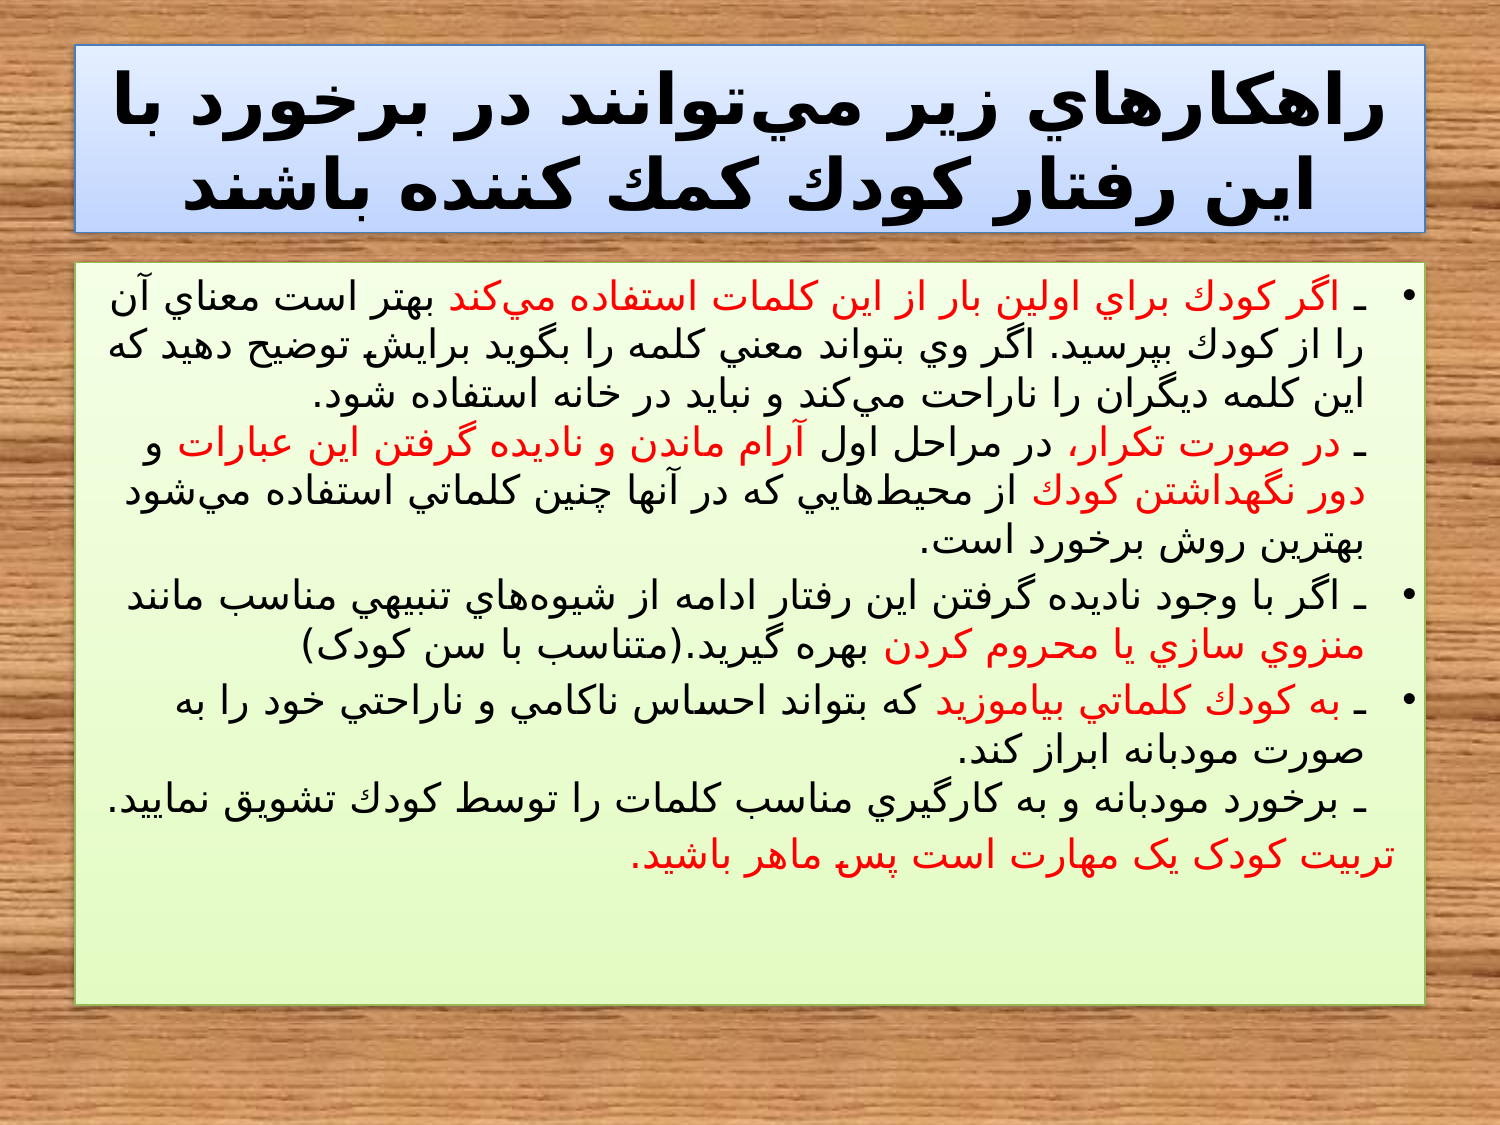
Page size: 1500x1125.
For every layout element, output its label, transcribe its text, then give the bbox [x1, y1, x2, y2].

picture [0, 0, 1500, 1125]
title راهكارهاي زير مي‌‌توانند در برخورد با اين رفتار كودك كمك كننده باشند [74, 44, 1426, 233]
list ـ‌ اگر كودك براي اولين بار از اين كلمات استفاده مي‌‌كند بهتر است معناي آن را از كودك بپرسيد. اگر وي بتواند معني كلمه را بگويد برايش توضيح دهيد كه اين كلمه ديگران را ناراحت مي‌‌كند و نبايد در خانه استفاده شود. ـ در صورت تكرار، در مراحل اول آرام ماندن و ناديده گرفتن اين عبارات و دور نگهداشتن كودك از محيط‌‌هايي كه در آنها چنين كلماتي استفاده مي‌‌شود بهترين روش برخورد است. ـ اگر با وجود ناديده گرفتن اين رفتار ادامه از شيوه‌‌هاي تنبيهي مناسب مانند منزوي سازي يا محروم كردن بهره گيريد.(متناسب با سن کودک) ـ به كودك كلماتي بياموزيد كه بتواند احساس ناكامي و ناراحتي خود را به صورت مودبانه ابراز كند. ـ برخورد مودبانه و به كارگيري مناسب كلمات را توسط كودك تشويق نماييد. تربیت کودک یک مهارت است پس ماهر باشید. [74, 262, 1426, 1006]
